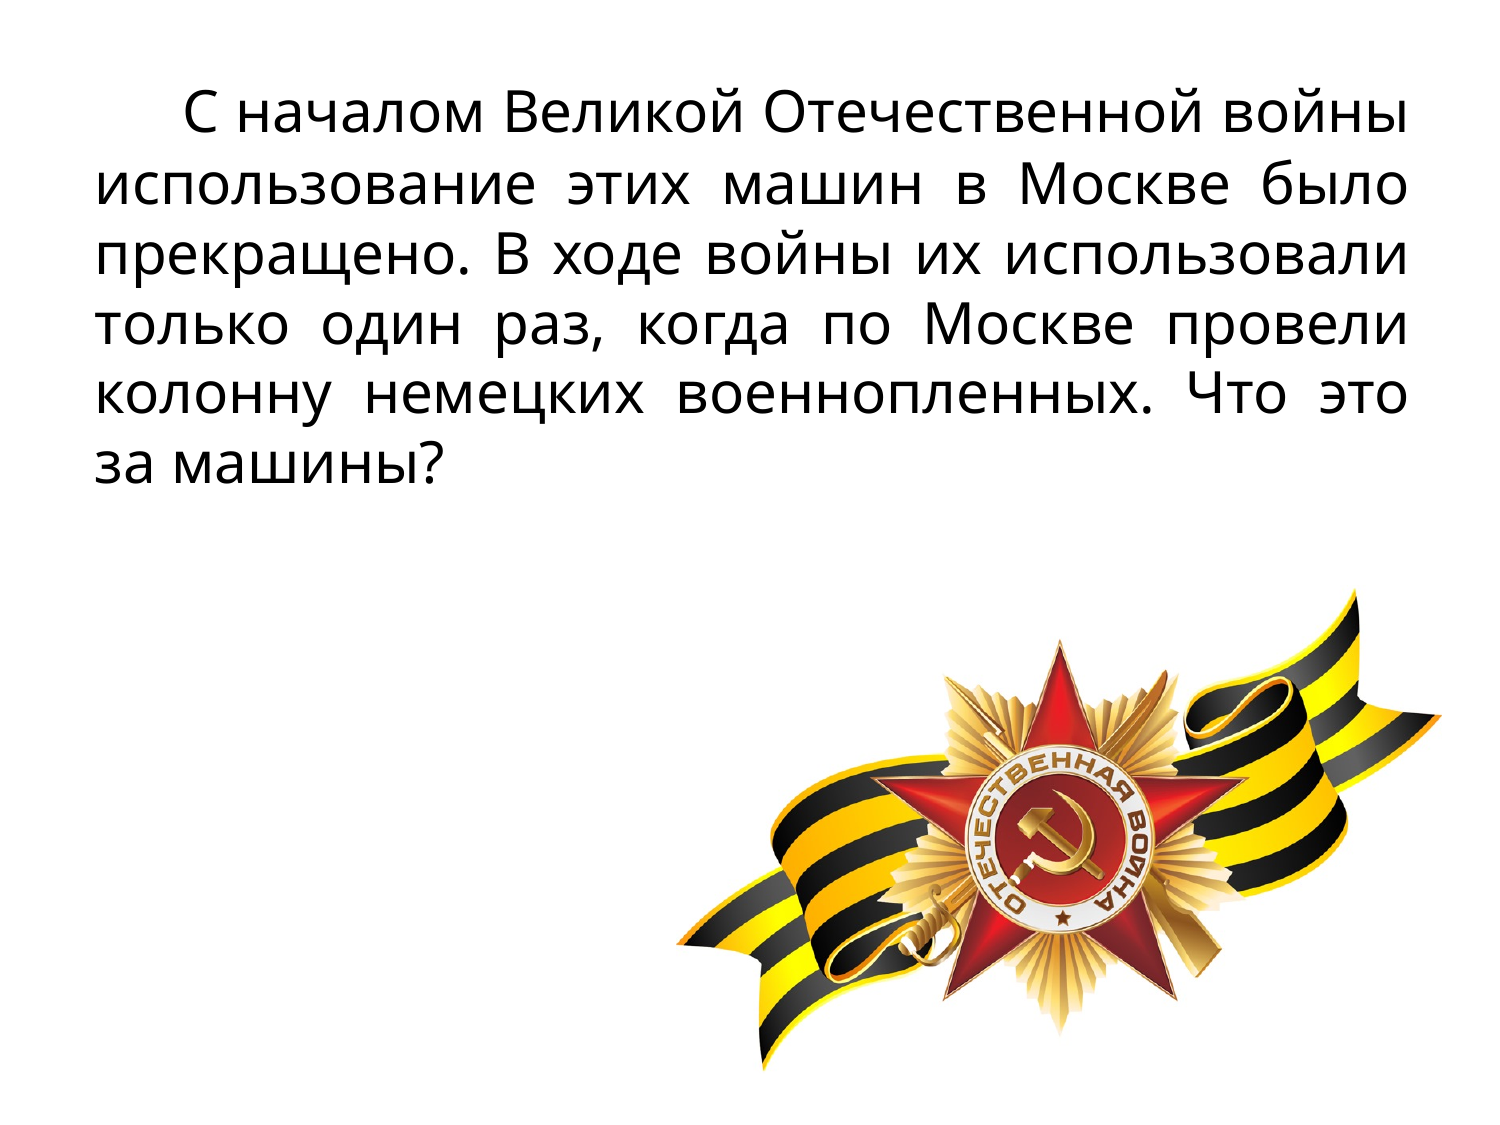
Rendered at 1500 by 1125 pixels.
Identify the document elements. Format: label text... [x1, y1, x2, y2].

list С началом Великой Отечественной войны использование этих машин в Москве было прекращено. В ходе войны их использовали только один раз, когда по Москве провели колонну немецких военнопленных. Что это за машины? [23, 58, 1425, 1005]
picture [676, 585, 1442, 1074]
